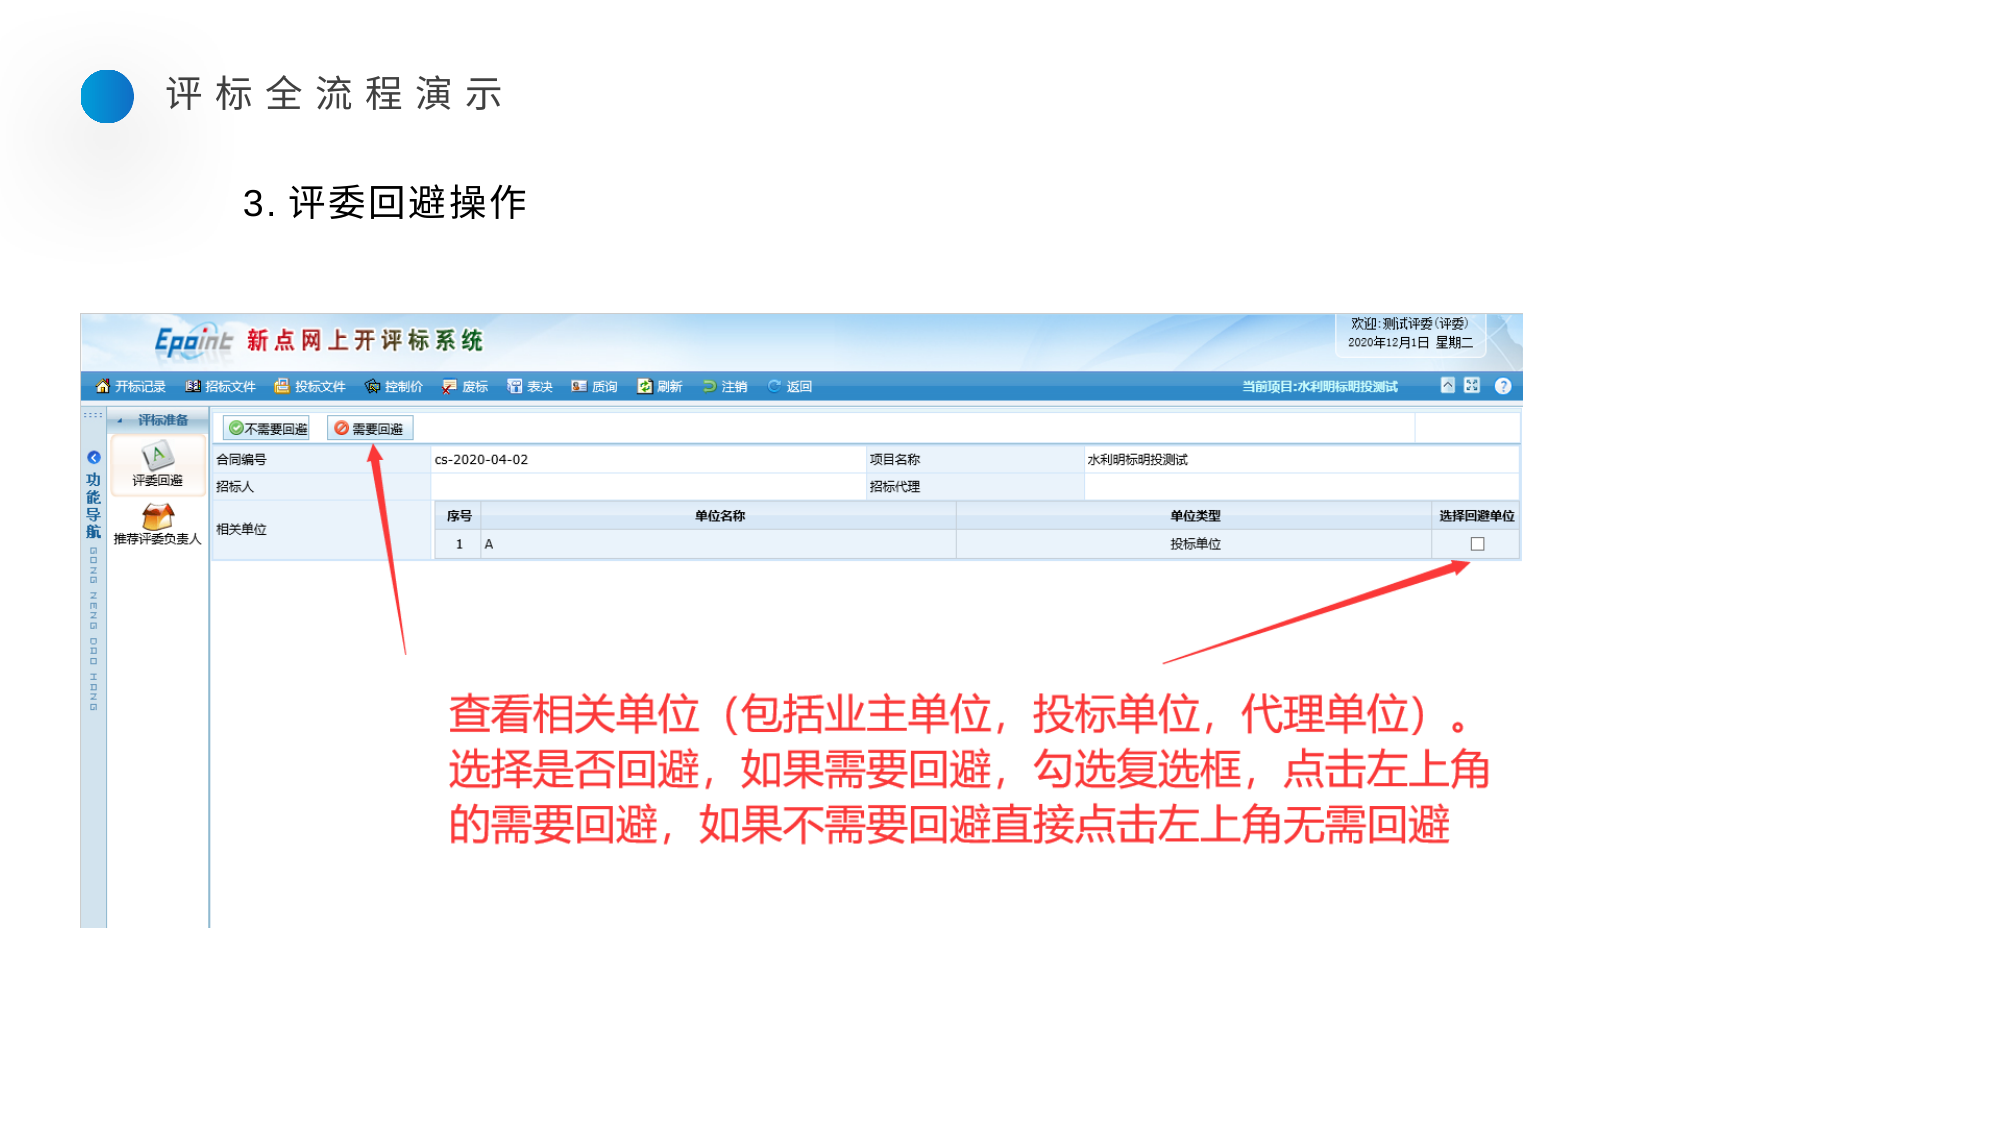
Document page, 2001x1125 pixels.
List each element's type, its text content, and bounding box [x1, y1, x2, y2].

text_box [79, 68, 135, 125]
text_box 3.评委回避操作 [228, 171, 542, 232]
text_box 评标全流程演示 [150, 62, 563, 168]
picture [80, 313, 1523, 929]
